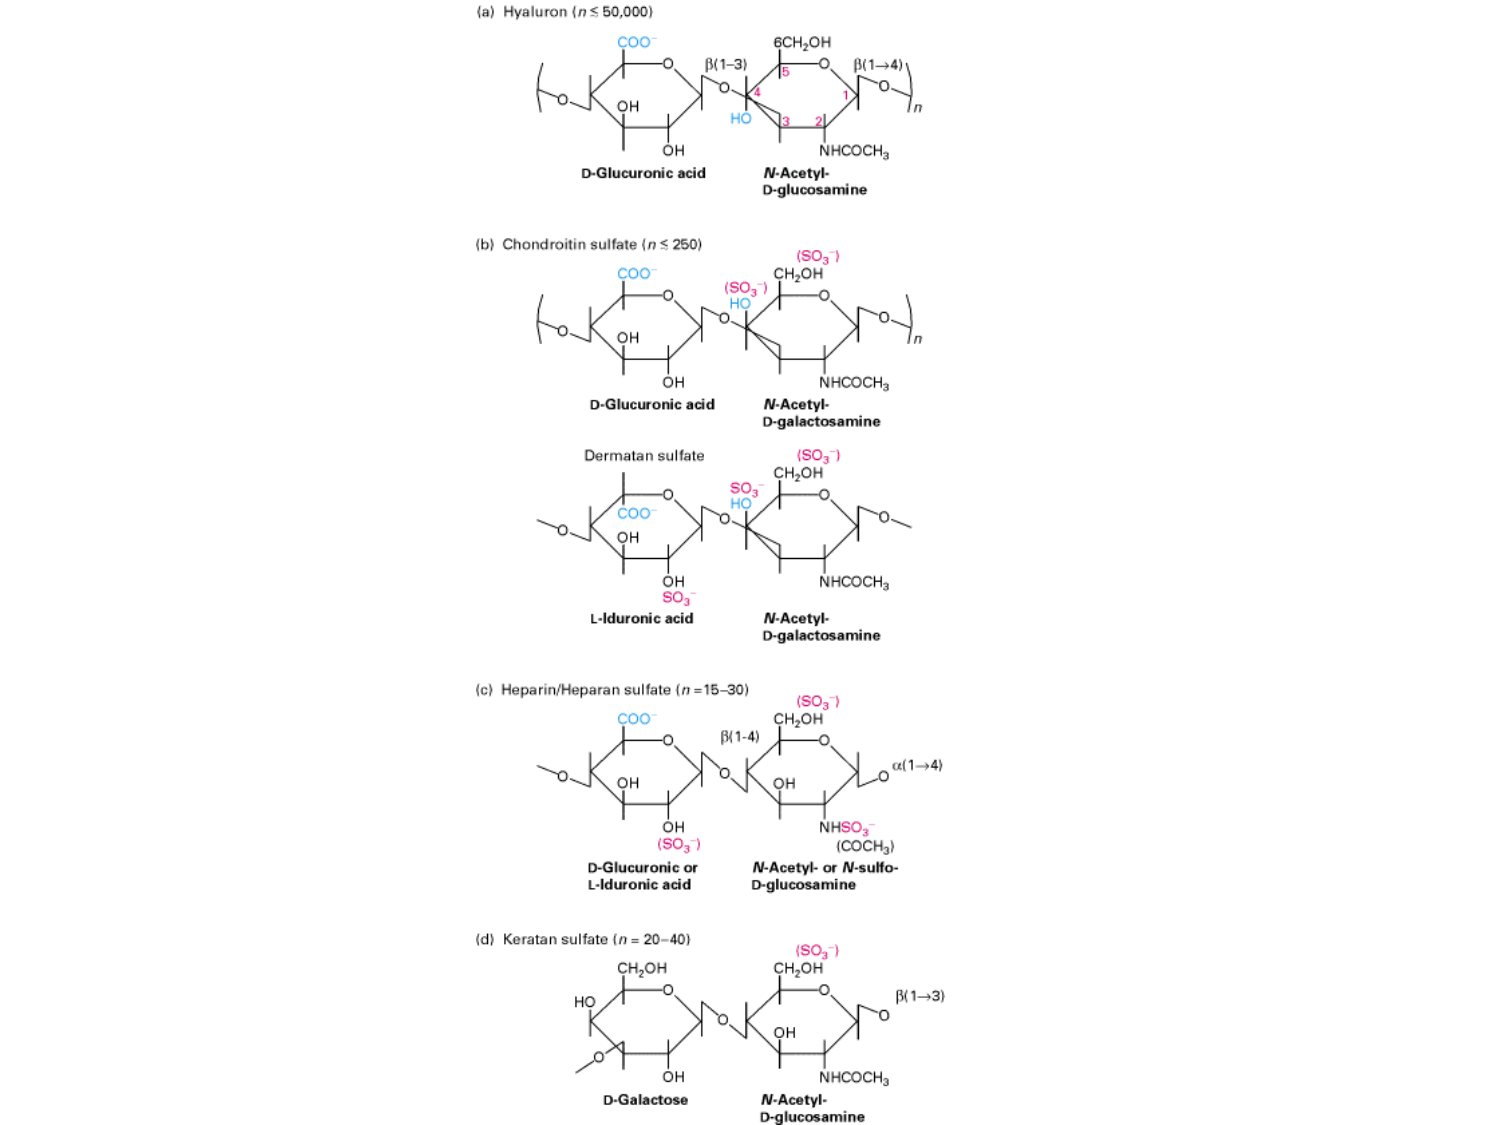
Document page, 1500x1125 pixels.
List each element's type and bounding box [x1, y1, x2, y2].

picture [475, 0, 945, 1125]
